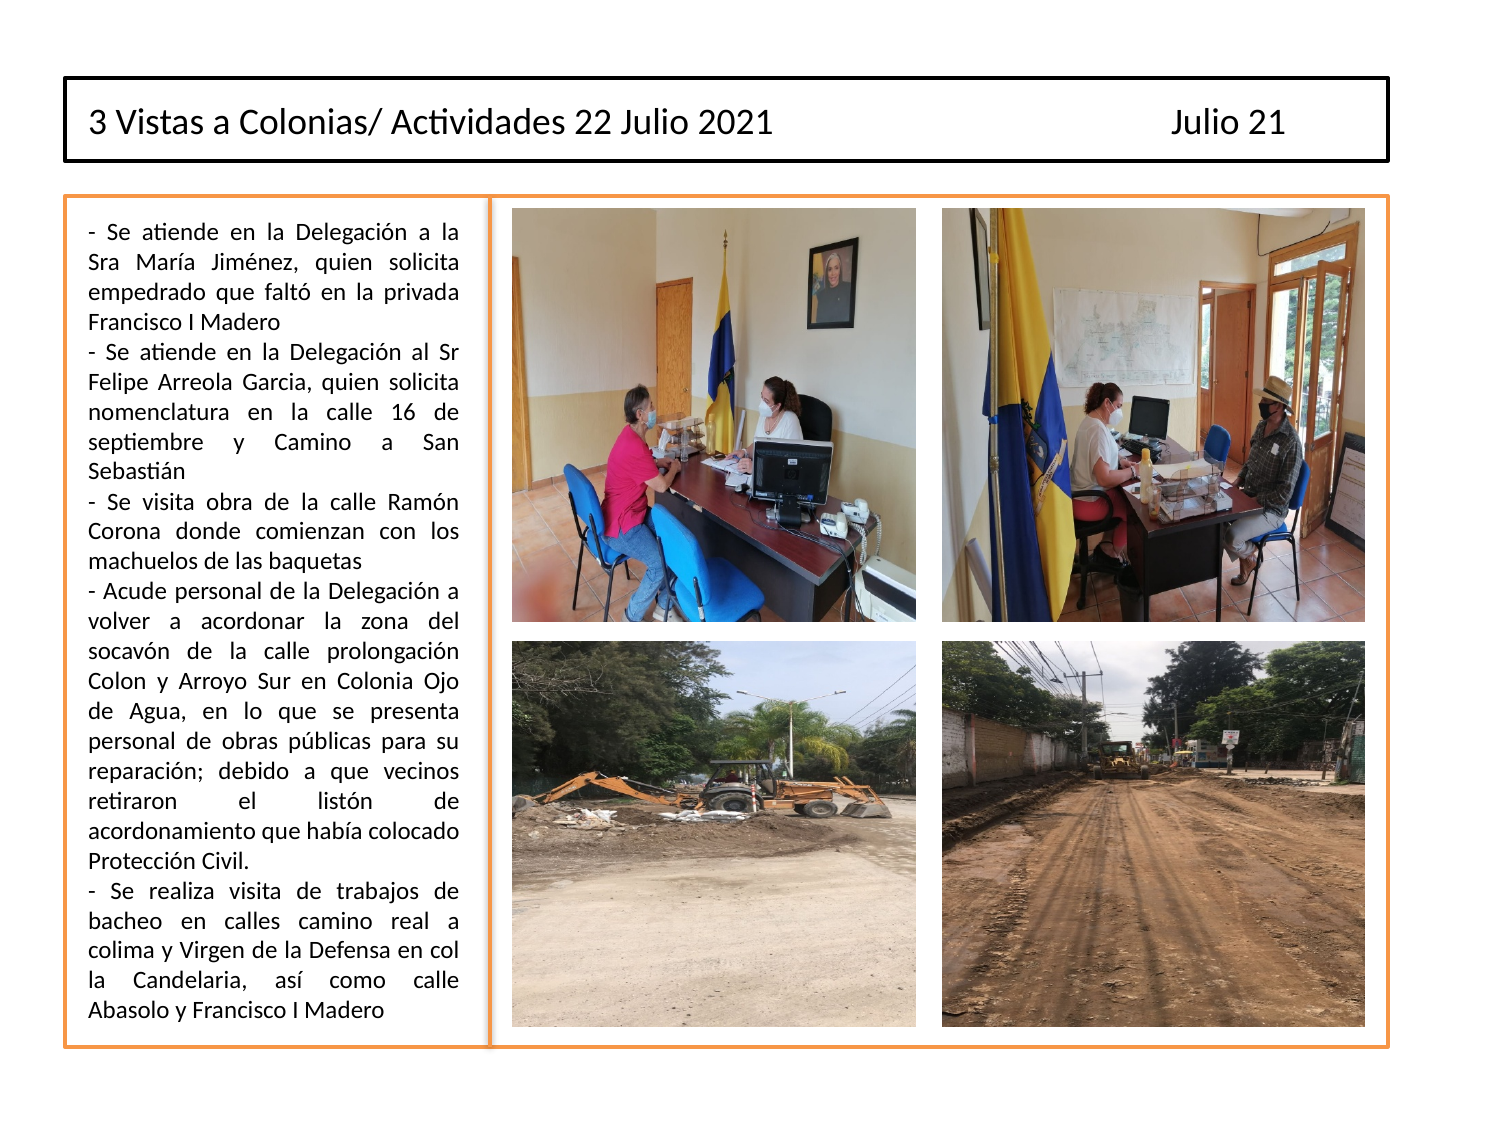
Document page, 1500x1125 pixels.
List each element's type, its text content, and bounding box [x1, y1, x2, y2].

text_box 3 Vistas a Colonias/ Actividades 22 Julio 2021 [63, 76, 1390, 163]
picture [512, 207, 916, 622]
text_box - Se atiende en la Delegación a la Sra María Jiménez, quien solicita empedrado que faltó en la privada Francisco I Madero - Se atiende en la Delegación al Sr Felipe Arreola Garcia, quien solicita nomenclatura en la calle 16 de septiembre y Camino a San Sebastián - Se visita obra de la calle Ramón Corona donde comienzan con los machuelos de las baquetas - Acude personal de la Delegación a volver a acordonar la zona del socavón de la calle prolongación Colon y Arroyo Sur en Colonia Ojo de Agua, en lo que se presenta personal de obras públicas para su reparación; debido a que vecinos retiraron el listón de acordonamiento que había colocado Protección Civil. - Se realiza visita de trabajos de bacheo en calles camino real a colima y Virgen de la Defensa en col la Candelaria, así como calle Abasolo y Francisco I Madero . [73, 208, 475, 1125]
picture [942, 207, 1365, 622]
picture [512, 641, 916, 1027]
text_box [63, 194, 1390, 1049]
text_box Julio 21 [1092, 89, 1365, 150]
picture [942, 641, 1365, 1027]
